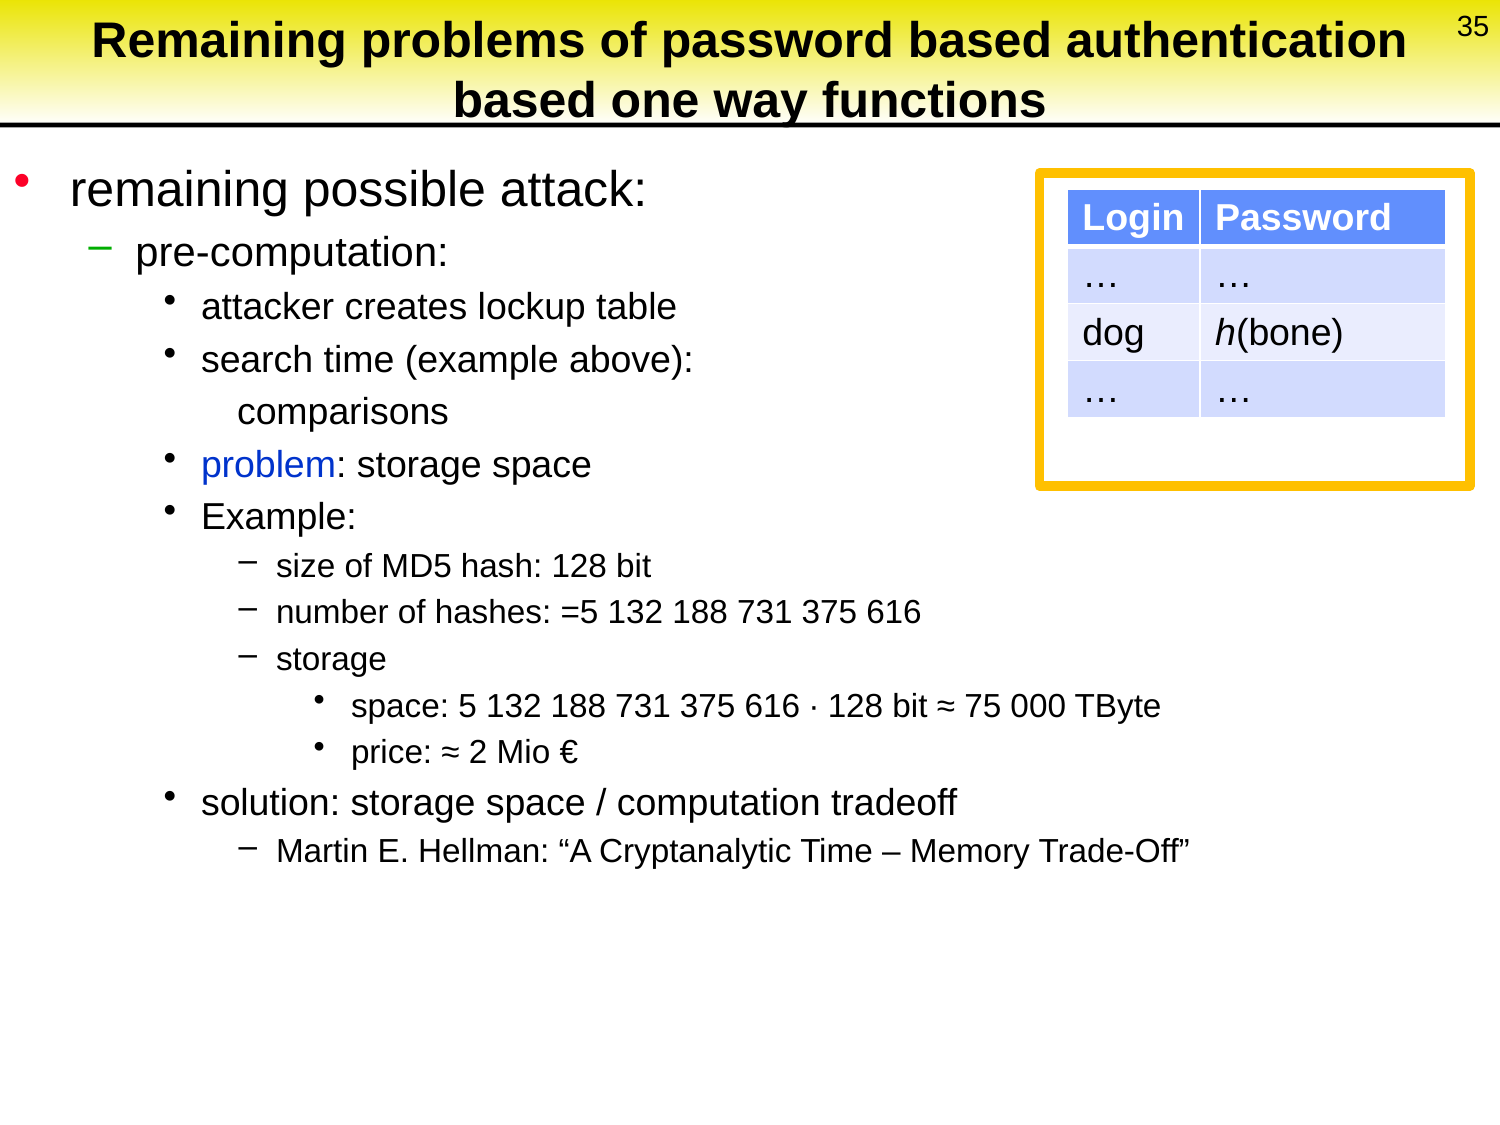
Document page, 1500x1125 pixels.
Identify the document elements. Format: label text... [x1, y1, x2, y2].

text_box [1037, 171, 1472, 488]
title Remaining problems of password based authentication based one way functions [0, 17, 1500, 118]
table_cell … [1068, 249, 1199, 303]
table_header Login [1068, 190, 1199, 244]
table_cell h(bone) [1201, 304, 1445, 360]
table_cell … [1201, 361, 1445, 417]
table_header Password [1201, 190, 1445, 244]
table_cell … [1201, 249, 1445, 303]
slide_number 35 [1189, 0, 1500, 51]
table_cell … [1068, 361, 1199, 417]
table_cell dog [1068, 304, 1199, 360]
